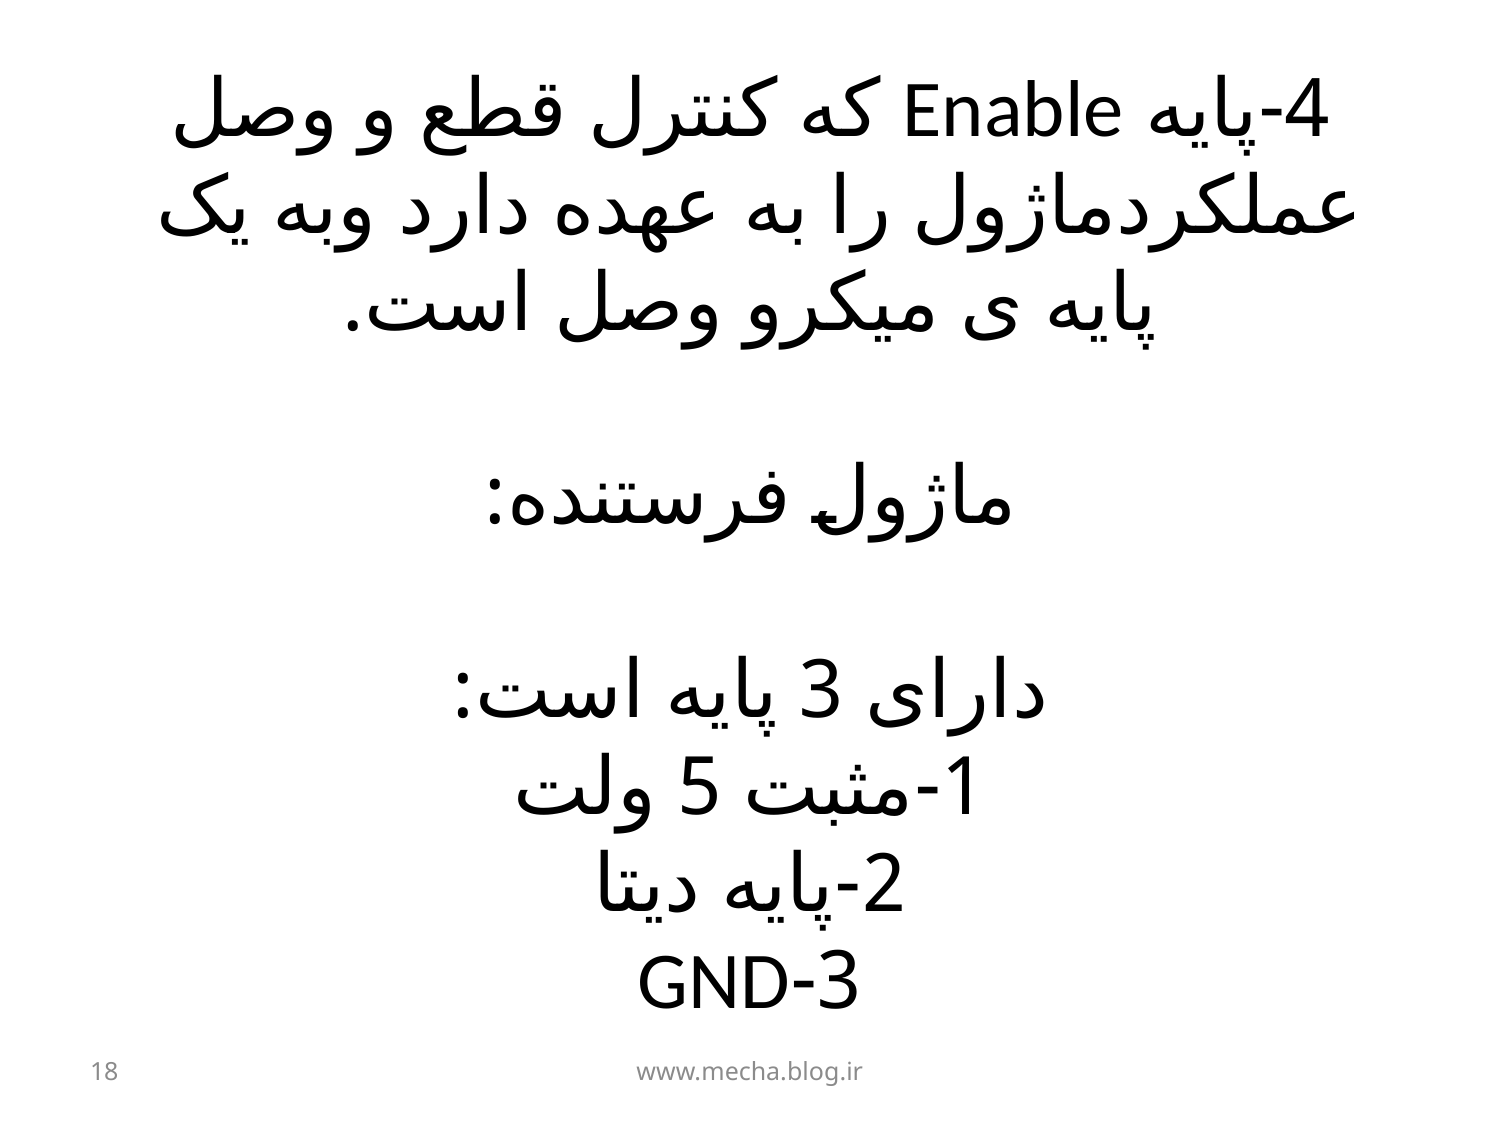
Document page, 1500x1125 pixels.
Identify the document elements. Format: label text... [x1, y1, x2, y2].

title 4-پایه Enable که کنترل قطع و وصل عملکردماژول را به عهده دارد وبه یک پایه ی میکرو وصل است. ماژول فرستنده: دارای 3 پایه است: 1-مثبت 5 ولت 2-پایه دیتا 3-GND [75, 45, 1425, 1035]
slide_number 18 [75, 1042, 425, 1103]
footer www.mecha.blog.ir [512, 1042, 988, 1103]
